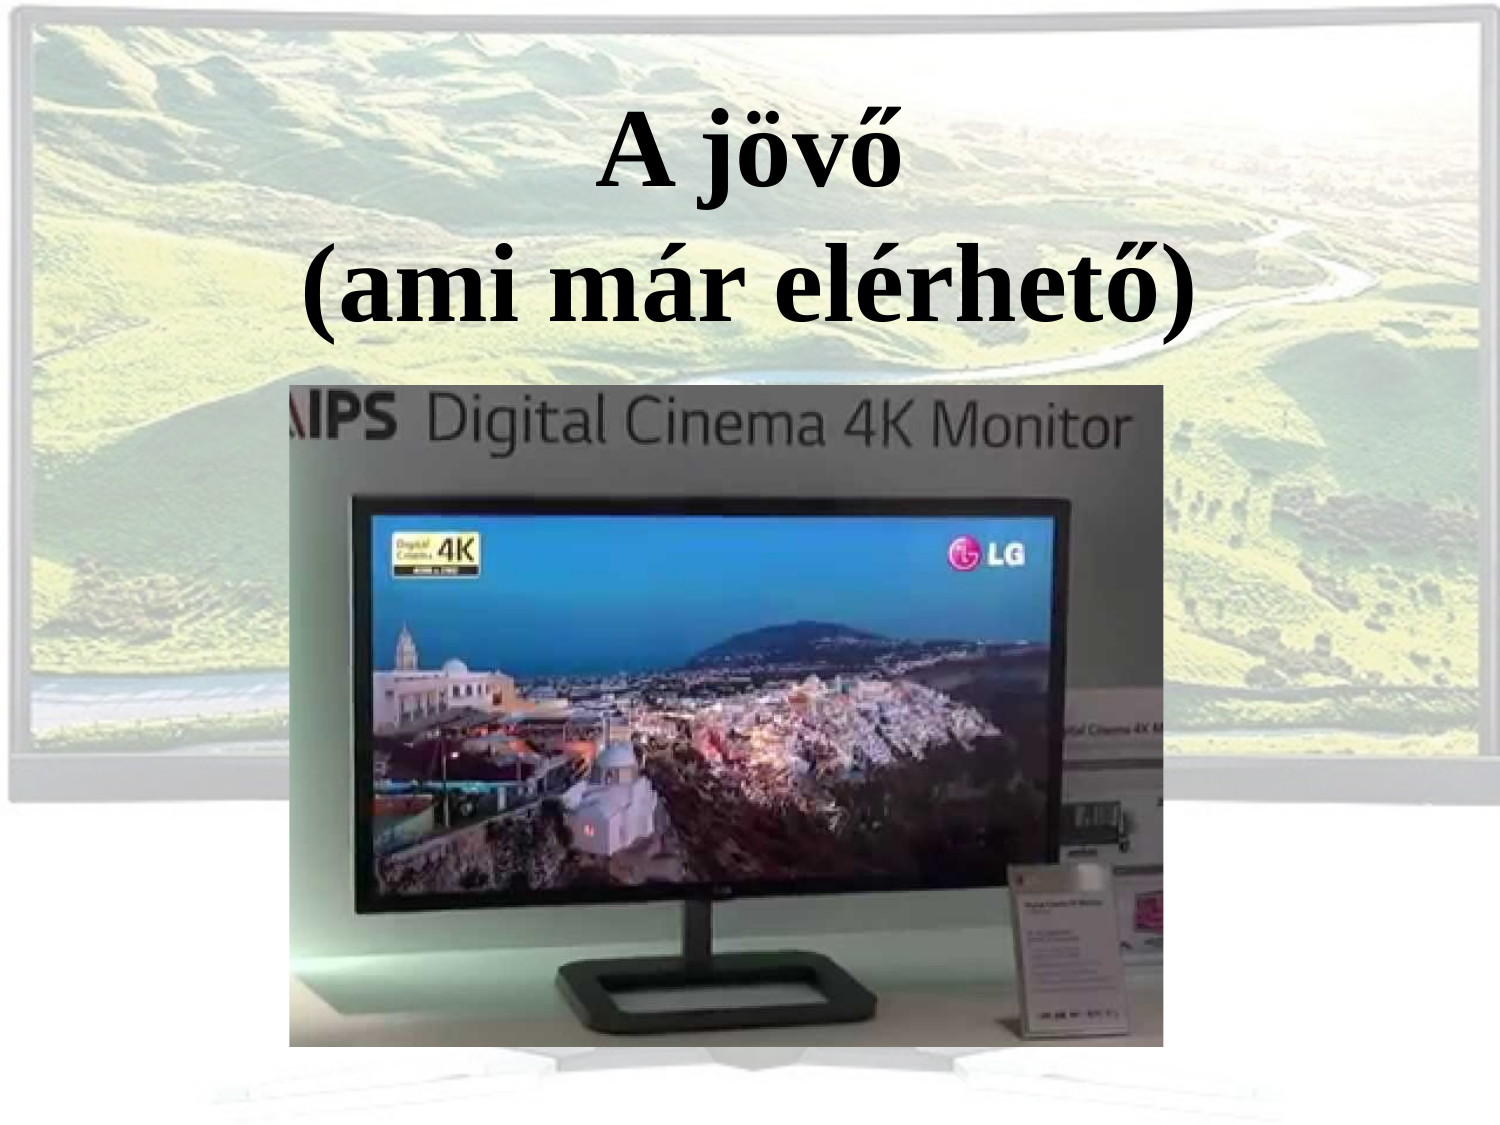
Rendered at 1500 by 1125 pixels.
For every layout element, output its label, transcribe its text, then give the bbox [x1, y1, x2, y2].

picture [0, 0, 1500, 1125]
text_box A jövő (ami már elérhető) [265, 66, 1235, 352]
